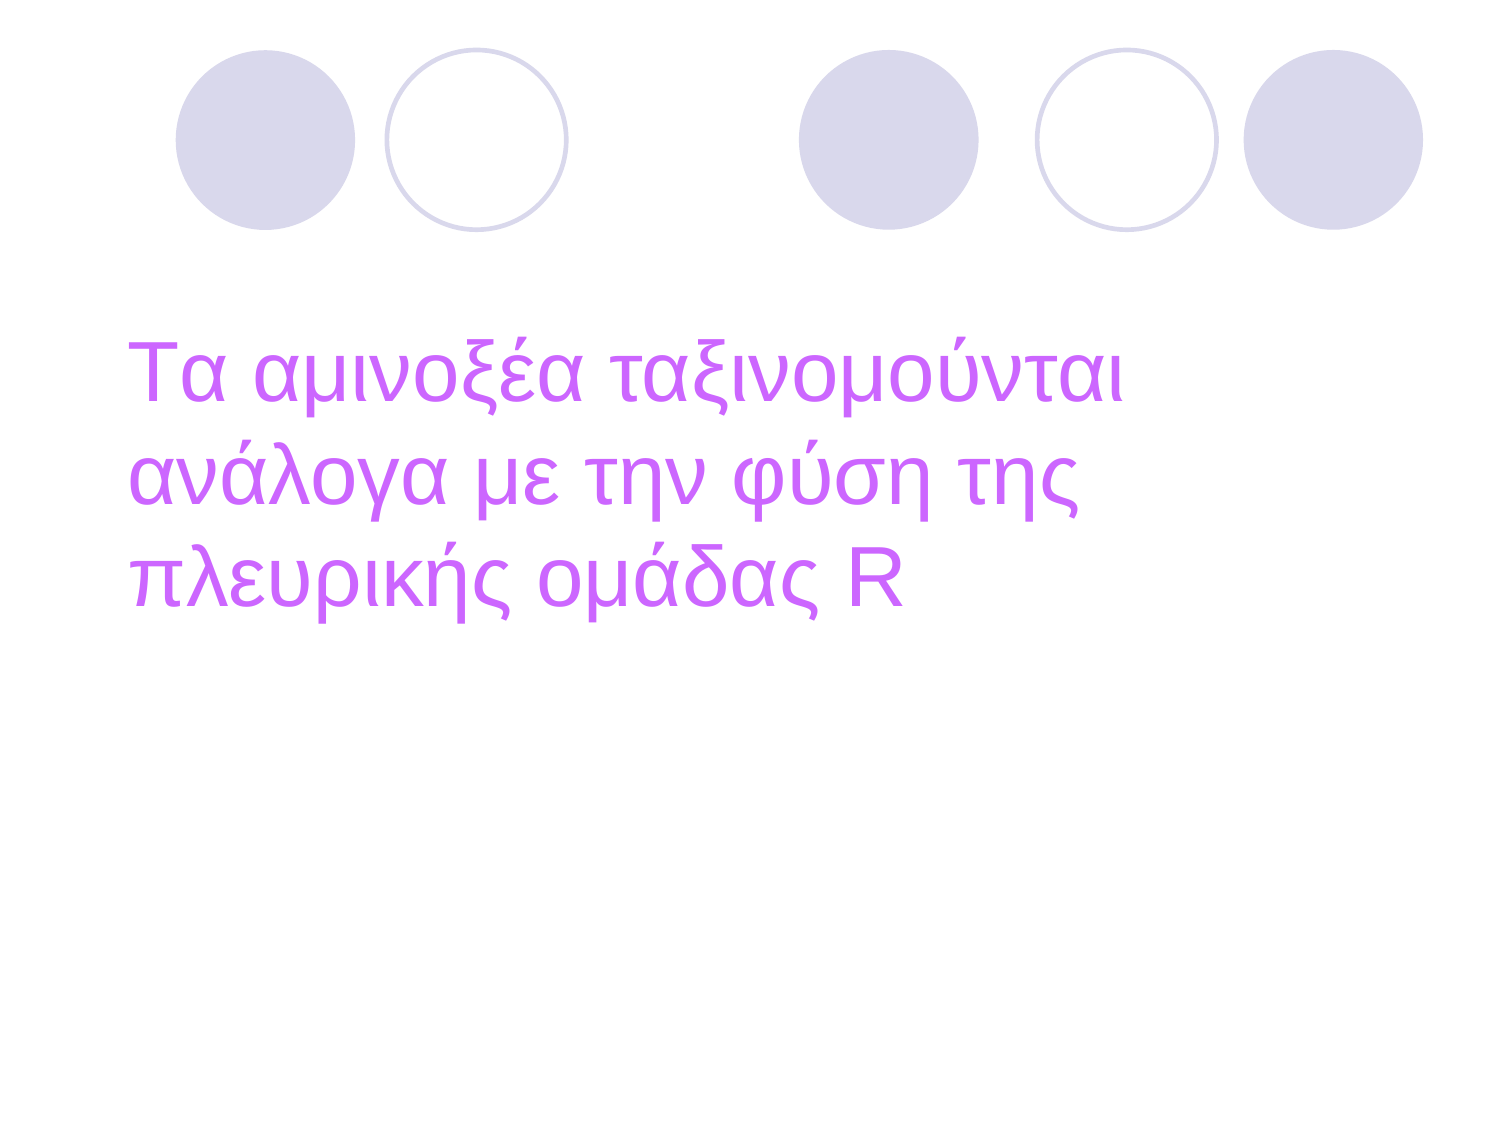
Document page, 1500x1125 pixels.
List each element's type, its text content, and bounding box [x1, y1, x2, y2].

text_box Tα αμινοξέα ταξινομούνται ανάλογα με την φύση της πλευρικής ομάδας R [112, 349, 1388, 591]
